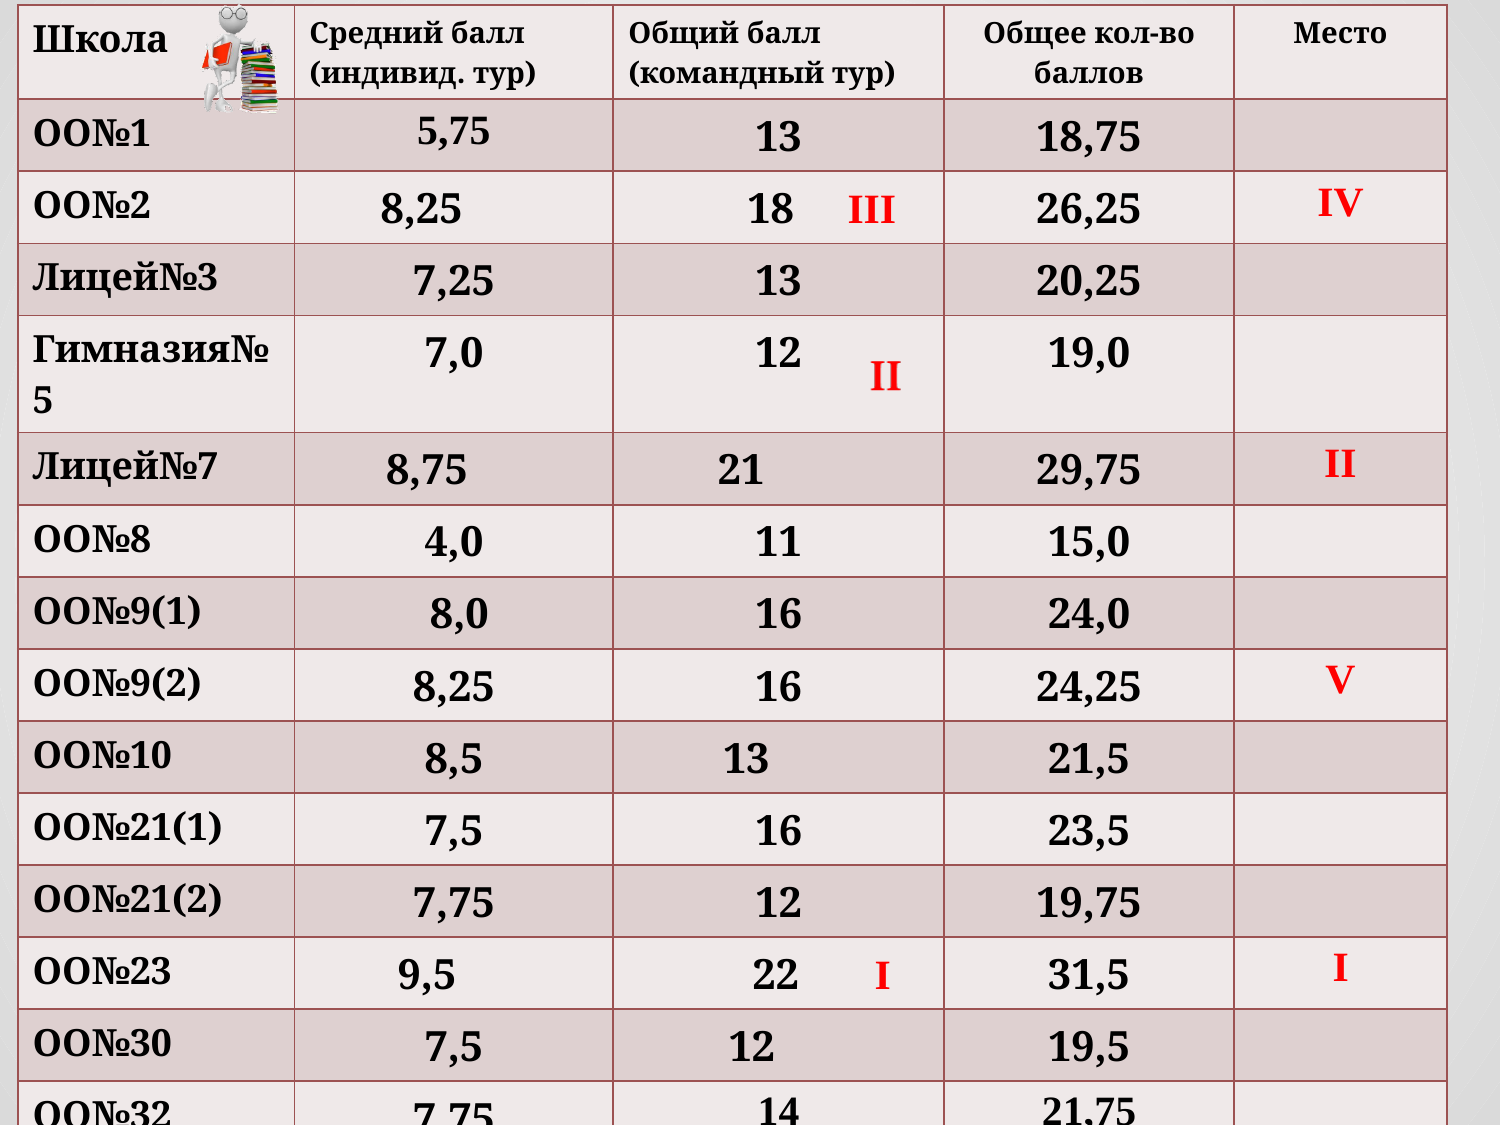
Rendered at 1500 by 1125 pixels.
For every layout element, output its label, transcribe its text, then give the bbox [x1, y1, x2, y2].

table_cell [1235, 1010, 1446, 1080]
table_cell ОО№9(1) [19, 578, 294, 648]
table_cell 7,5 [295, 794, 612, 864]
table_cell 7,5 [295, 1010, 612, 1080]
table_cell 21 [614, 433, 943, 504]
table_cell ОО№1 [19, 100, 294, 170]
table_cell ОО№2 [19, 172, 294, 243]
table_cell V [1235, 650, 1446, 720]
table_cell 7,0 [295, 316, 612, 432]
table_cell 21,75 [945, 1082, 1233, 1125]
table_cell [1235, 1082, 1446, 1125]
table_cell 8,25 [295, 650, 612, 720]
table_cell ОО№30 [19, 1010, 294, 1080]
table_cell 26,25 [945, 172, 1233, 243]
table_cell 18 III [614, 172, 943, 243]
table_cell 8,25 [295, 172, 612, 243]
table_cell 16 [614, 794, 943, 864]
table_cell 8,75 [295, 433, 612, 504]
table_header Школа [19, 6, 177, 98]
table_cell [1235, 506, 1446, 576]
table_header Общее кол-во баллов [945, 6, 1233, 98]
table_cell 29,75 [945, 433, 1233, 504]
picture [182, 0, 289, 115]
table_cell 24,25 [945, 650, 1233, 720]
table_cell ОО№10 [19, 722, 294, 792]
table_cell 11 [614, 506, 943, 576]
table_cell [1235, 316, 1446, 432]
table_cell 19,5 [945, 1010, 1233, 1080]
table_cell 19,75 [945, 866, 1233, 936]
table_header Средний балл (индивид. тур) [295, 6, 612, 98]
table_cell 8,5 [295, 722, 612, 792]
table_cell 8,0 [295, 578, 612, 648]
table_cell ОО№8 [19, 506, 294, 576]
table_cell 22 I [614, 938, 943, 1008]
table_cell 12 [614, 316, 943, 432]
table_cell 31,5 [945, 938, 1233, 1008]
table_cell 13 [614, 722, 943, 792]
table_cell 7,75 [295, 866, 612, 936]
table_cell Лицей№7 [19, 433, 294, 504]
picture [844, 337, 927, 427]
table_cell ОО№21(1) [19, 794, 294, 864]
table_cell 15,0 [945, 506, 1233, 576]
table_cell ОО№21(2) [19, 866, 294, 936]
table_cell Лицей№3 [19, 244, 294, 315]
table_cell 23,5 [945, 794, 1233, 864]
table_cell 18,75 [945, 100, 1233, 170]
table_cell 20,25 [945, 244, 1233, 315]
table_cell 21,5 [945, 722, 1233, 792]
table_cell 19,0 [945, 316, 1233, 432]
table_cell 14 [614, 1082, 943, 1125]
table_cell 7,75 [295, 1082, 612, 1125]
table_cell 13 [614, 244, 943, 315]
table_cell 9,5 [295, 938, 612, 1008]
table_cell ОО№32 [19, 1082, 294, 1125]
table_cell 4,0 [295, 506, 612, 576]
table_cell ОО№9(2) [19, 650, 294, 720]
table_header Место [1235, 6, 1446, 98]
table_header Общий балл (командный тур) [614, 6, 943, 98]
table_cell IV [1235, 172, 1446, 243]
table_cell Гимназия№5 [19, 316, 294, 432]
table_cell [1235, 100, 1446, 170]
table_cell 16 [614, 650, 943, 720]
table_cell 16 [614, 578, 943, 648]
table_cell 5,75 [295, 100, 612, 170]
table_cell [1235, 794, 1446, 864]
table_cell ОО№23 [19, 938, 294, 1008]
table_cell 12 [614, 866, 943, 936]
table_cell 12 [614, 1010, 943, 1080]
table_cell 13 [614, 100, 943, 170]
table_cell 7,25 [295, 244, 612, 315]
table_cell 24,0 [945, 578, 1233, 648]
table_cell [1235, 244, 1446, 315]
table_cell [1235, 578, 1446, 648]
table_cell I [1235, 938, 1446, 1008]
table_cell [1235, 722, 1446, 792]
table_cell [1235, 866, 1446, 936]
table_cell II [1235, 433, 1446, 504]
